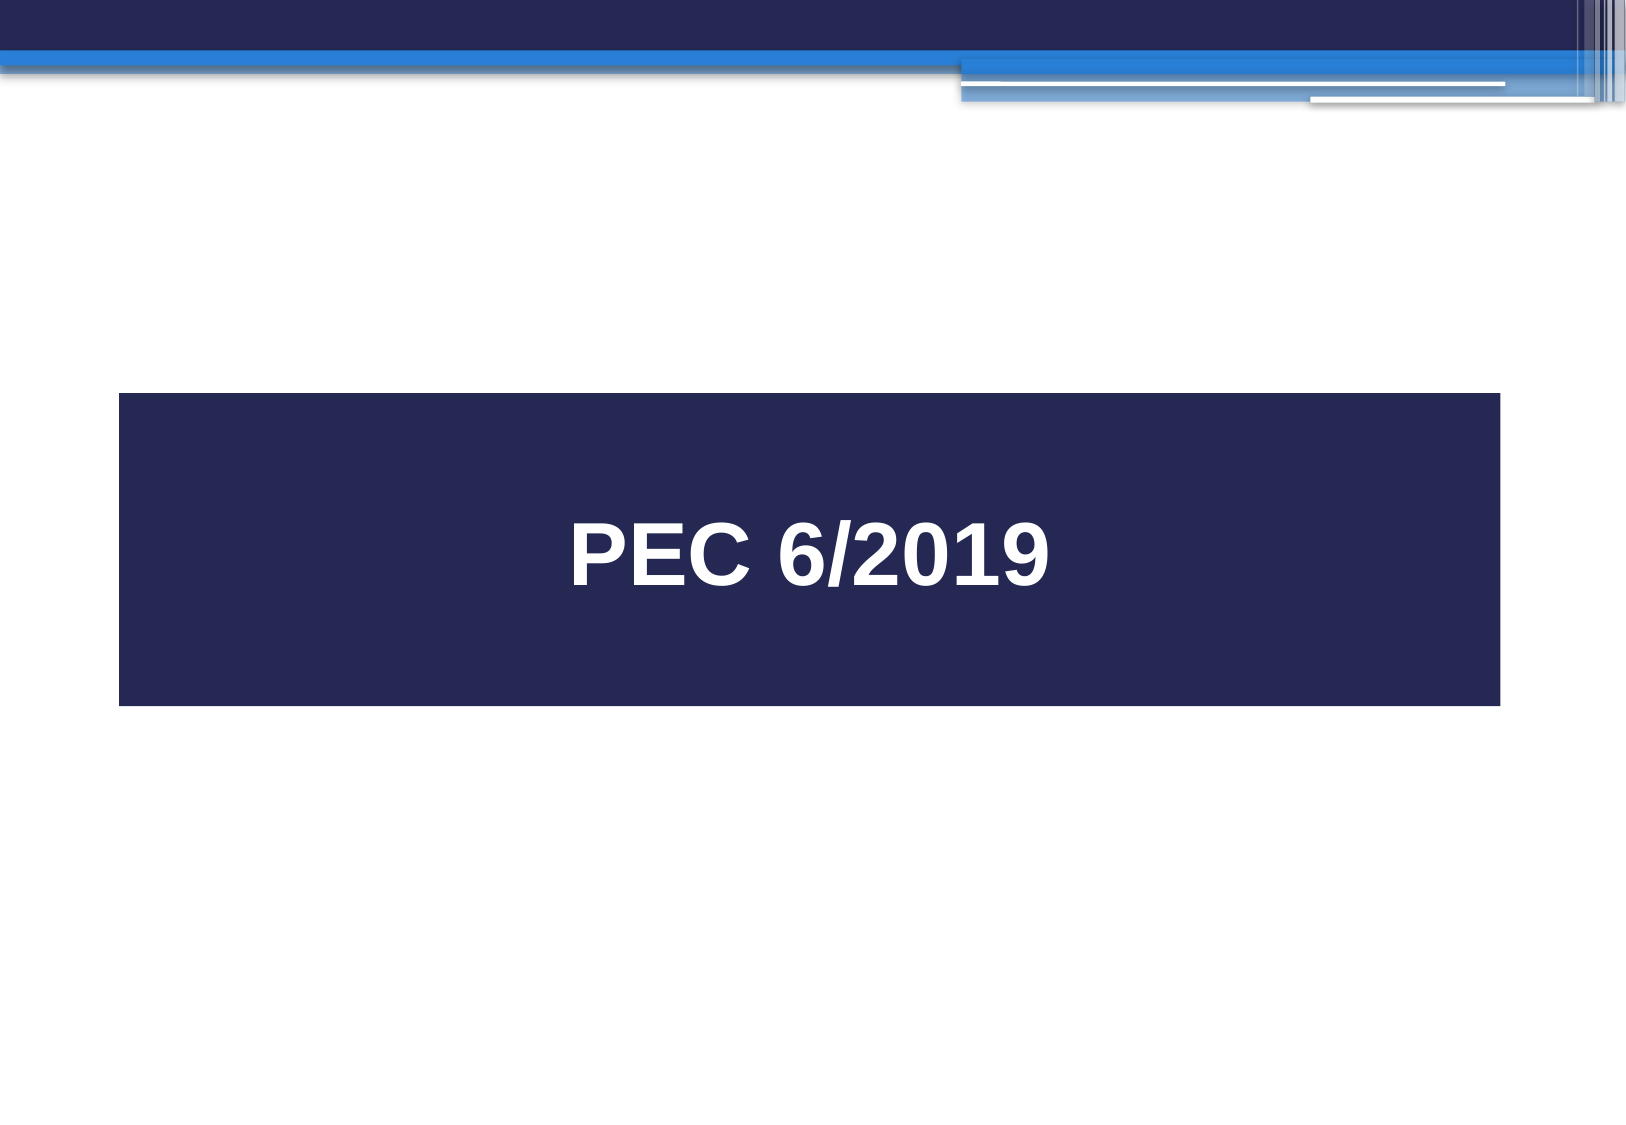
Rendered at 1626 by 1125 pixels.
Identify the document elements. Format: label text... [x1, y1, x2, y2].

title PEC 6/2019 [119, 393, 1501, 707]
